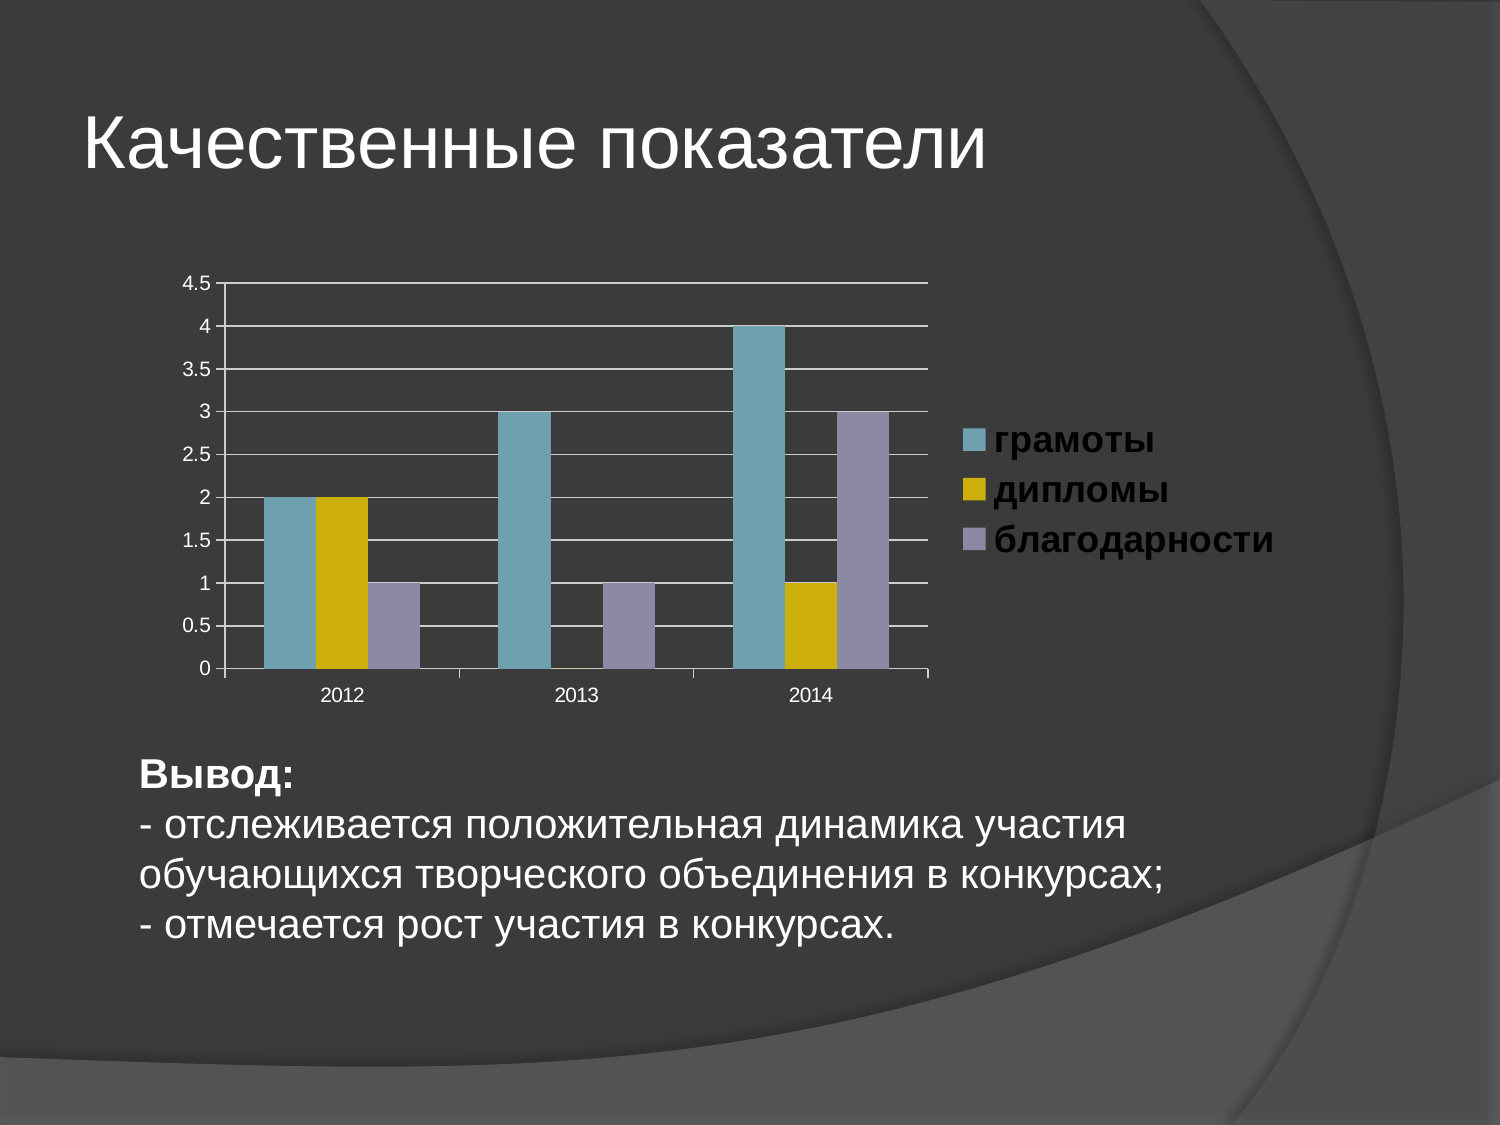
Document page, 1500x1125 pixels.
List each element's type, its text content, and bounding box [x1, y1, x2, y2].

title Качественные показатели [75, 45, 1300, 233]
chart [159, 262, 1301, 717]
text_box Вывод: - отслеживается положительная динамика участия обучающихся творческого объединения в конкурсах; - отмечается рост участия в конкурсах. [123, 739, 1270, 955]
